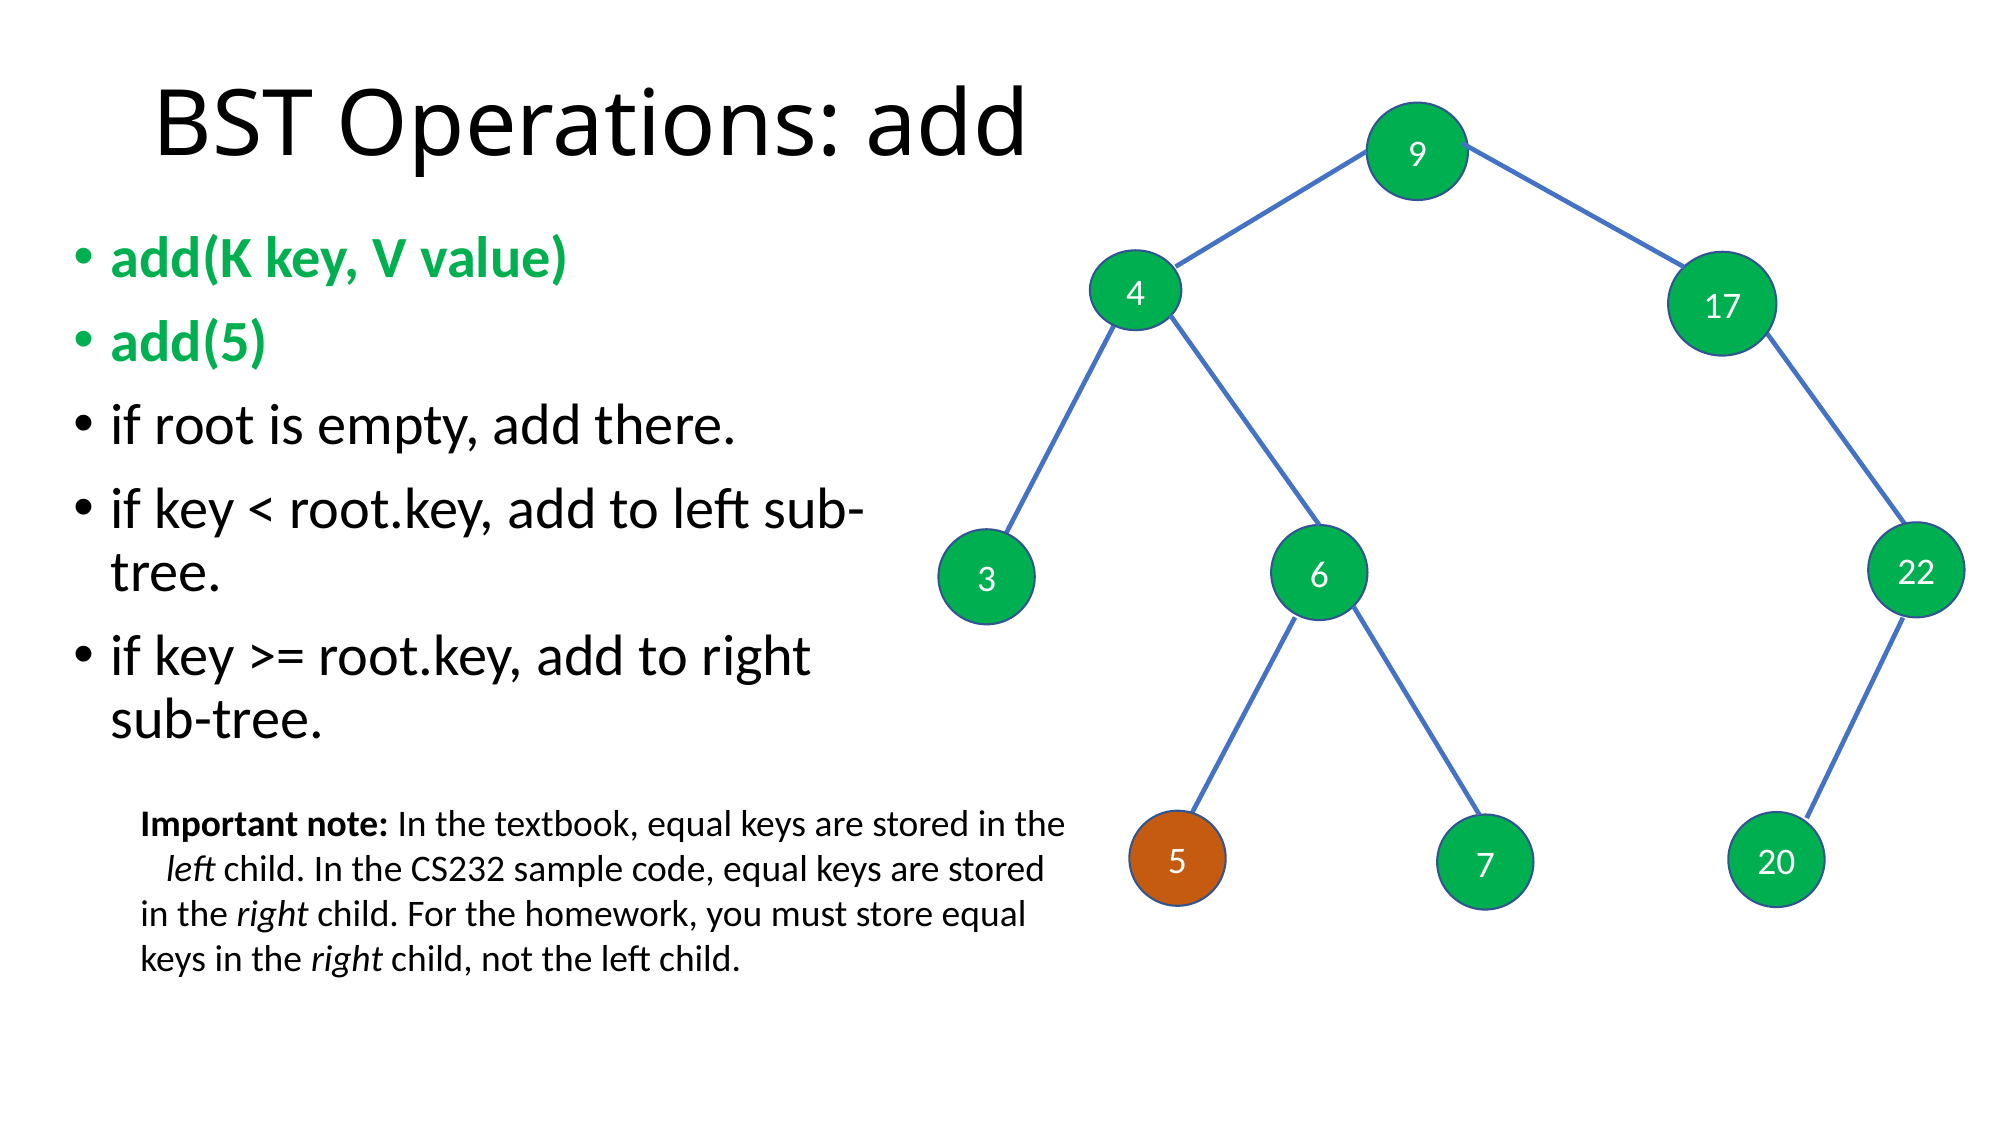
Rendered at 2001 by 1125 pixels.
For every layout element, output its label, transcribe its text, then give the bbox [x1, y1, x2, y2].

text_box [1175, 151, 1367, 267]
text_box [1353, 606, 1480, 815]
text_box Important note: In the textbook, equal keys are stored in the left child. In the CS232 sample code, equal keys are stored in the right child. For the homework, you must store equal keys in the right child, not the left child. [125, 791, 1085, 987]
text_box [1191, 617, 1296, 815]
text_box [1462, 143, 1684, 268]
text_box 17 [1667, 250, 1778, 357]
text_box 5 [1128, 809, 1227, 907]
text_box 4 [1088, 249, 1183, 332]
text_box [1758, 321, 1906, 526]
list add(K key, V value) add(5) if root is empty, add there. if key < root.key, add to left sub-tree. if key >= root.key, add to right sub-tree. [58, 219, 904, 1014]
text_box 3 [937, 528, 1036, 626]
text_box 20 [1727, 810, 1826, 909]
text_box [996, 309, 1123, 553]
text_box 7 [1436, 813, 1535, 911]
title BST Operations: add [137, 59, 1863, 192]
text_box 22 [1867, 521, 1966, 619]
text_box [1806, 617, 1904, 819]
text_box 6 [1270, 524, 1369, 622]
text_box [1170, 315, 1320, 525]
text_box 9 [1365, 101, 1469, 202]
